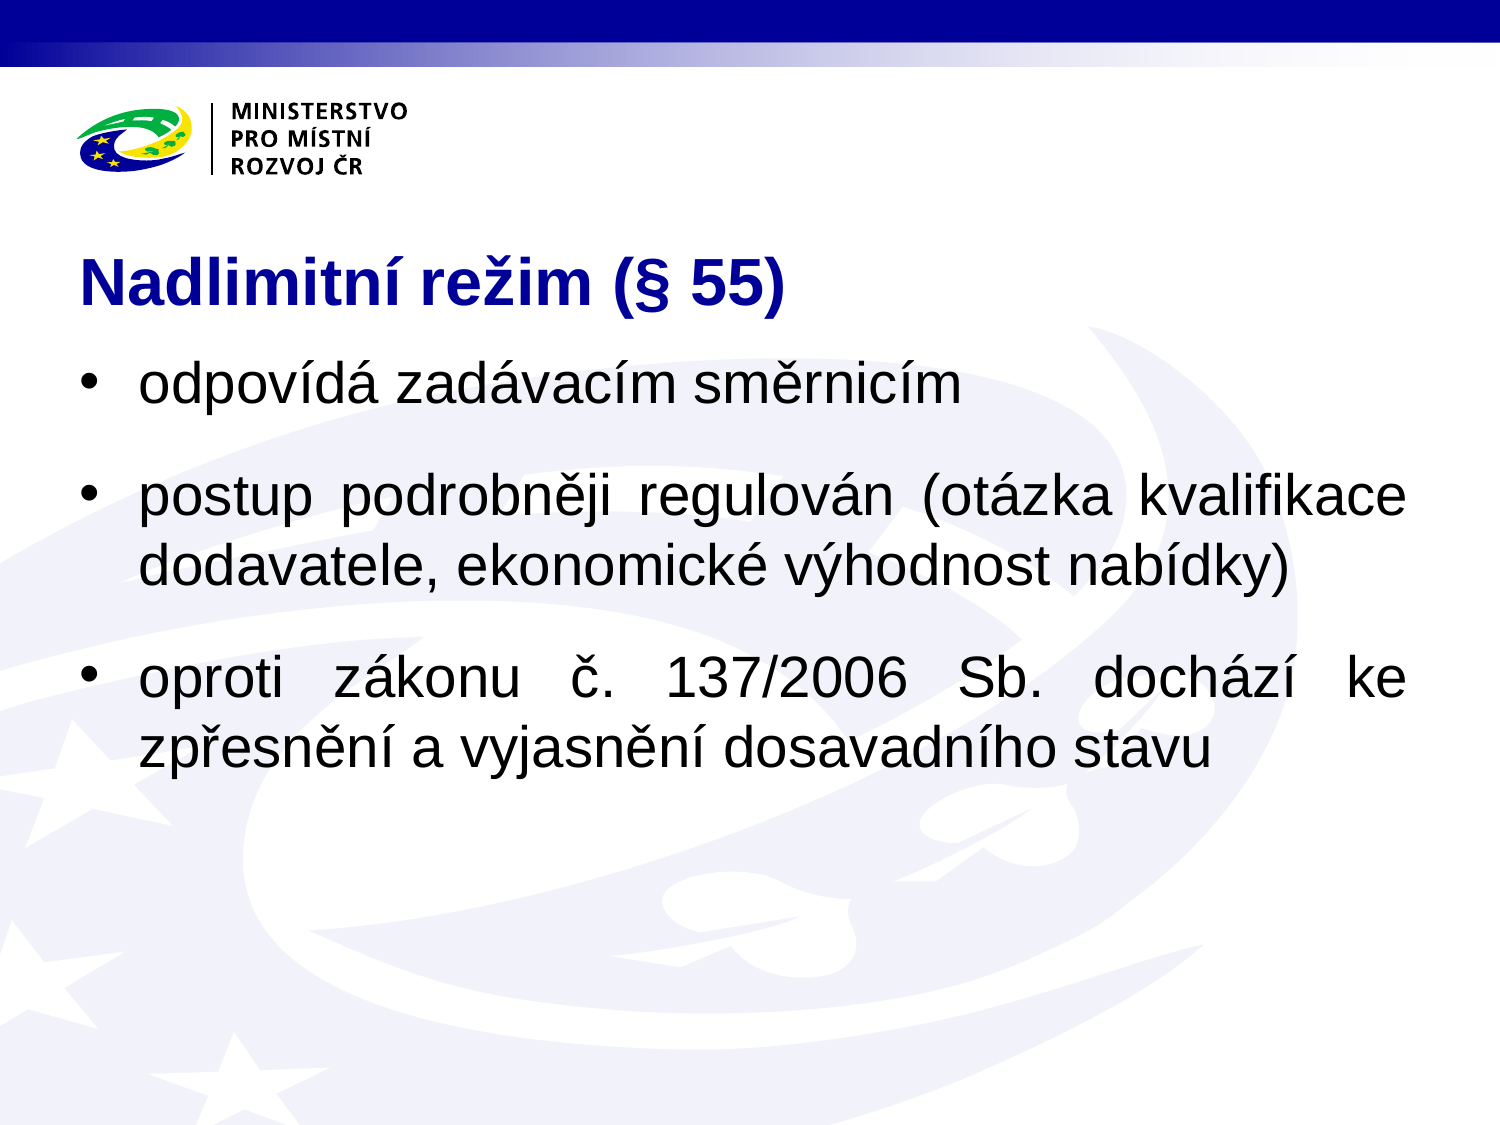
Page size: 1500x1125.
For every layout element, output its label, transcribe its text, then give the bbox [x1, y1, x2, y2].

title Nadlimitní režim (§ 55) [64, 231, 1425, 315]
list odpovídá zadávacím směrnicím postup podrobněji regulován (otázka kvalifikace dodavatele, ekonomické výhodnost nabídky) oproti zákonu č. 137/2006 Sb. dochází ke zpřesnění a vyjasnění dosavadního stavu [64, 338, 1425, 1059]
